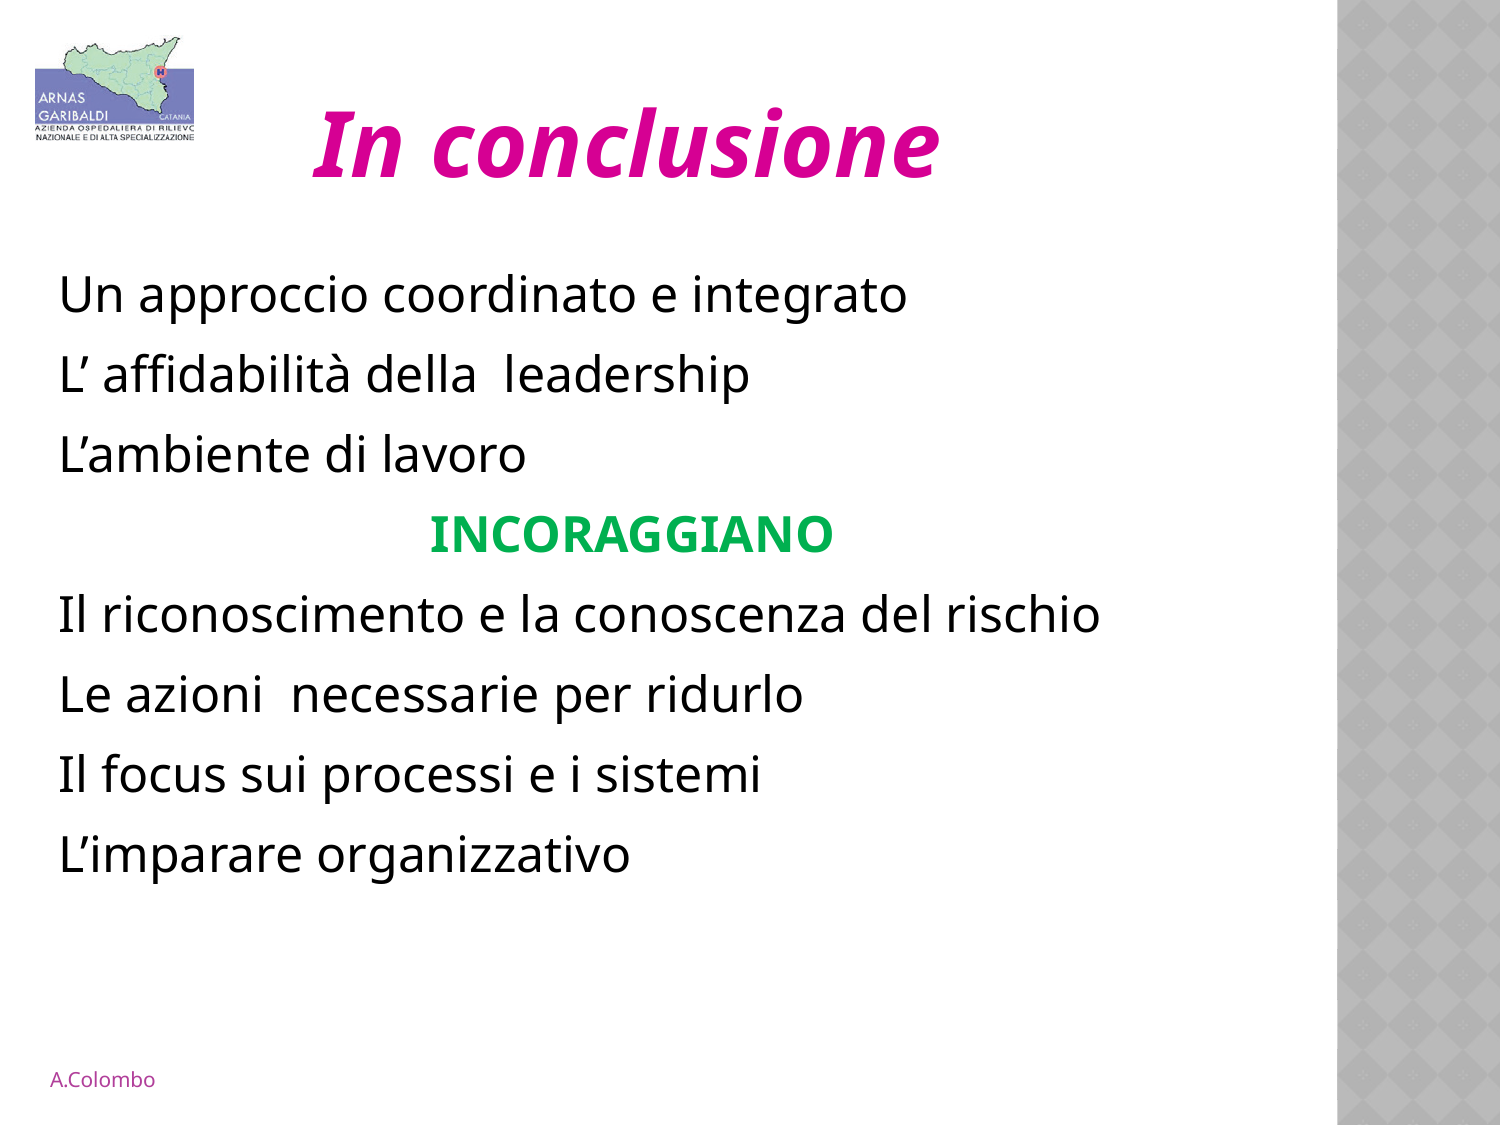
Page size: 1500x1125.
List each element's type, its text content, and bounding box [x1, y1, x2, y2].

text_box In conclusione [301, 78, 975, 203]
slide_number A.Colombo [35, 1054, 364, 1092]
text_box Un approccio coordinato e integrato L’ affidabilità della leadership L’ambiente di lavoro INCORAGGIANO Il riconoscimento e la conoscenza del rischio Le azioni necessarie per ridurlo Il focus sui processi e i sistemi L’imparare organizzativo [43, 255, 1223, 1059]
picture [34, 34, 194, 141]
